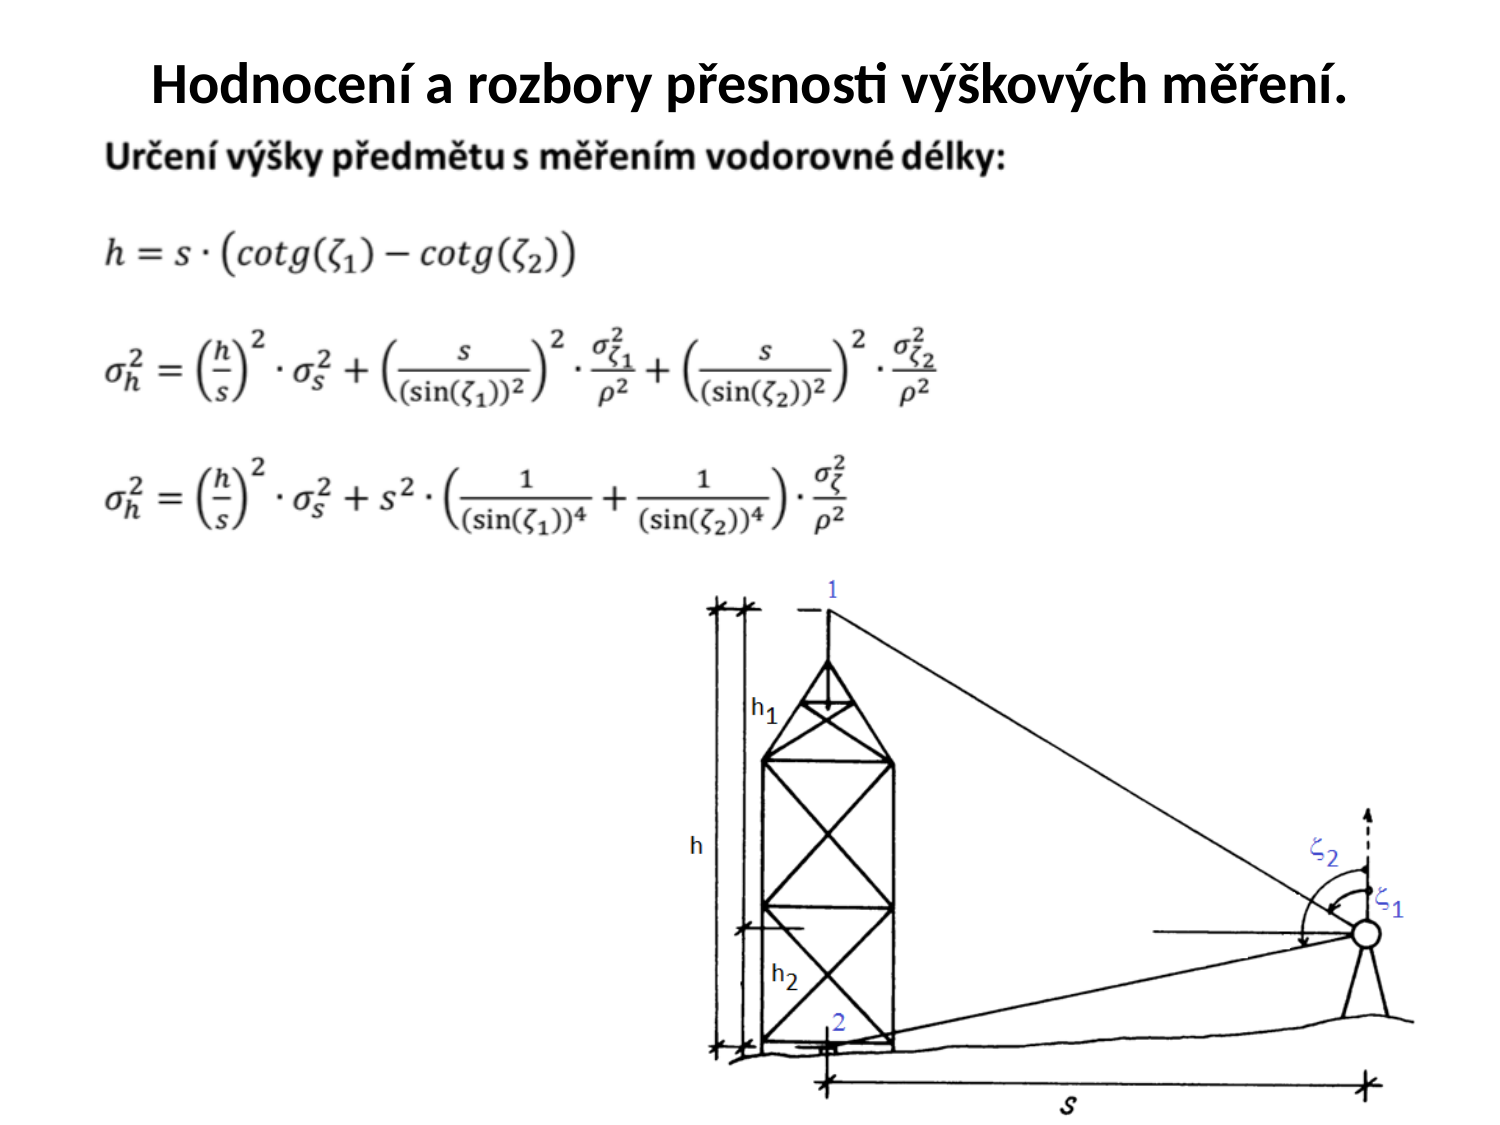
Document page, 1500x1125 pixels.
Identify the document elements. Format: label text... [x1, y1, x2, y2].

picture [89, 123, 1401, 574]
picture [678, 575, 1424, 1125]
text_box Hodnocení a rozbory přesnosti výškových měření. [112, 37, 1388, 121]
